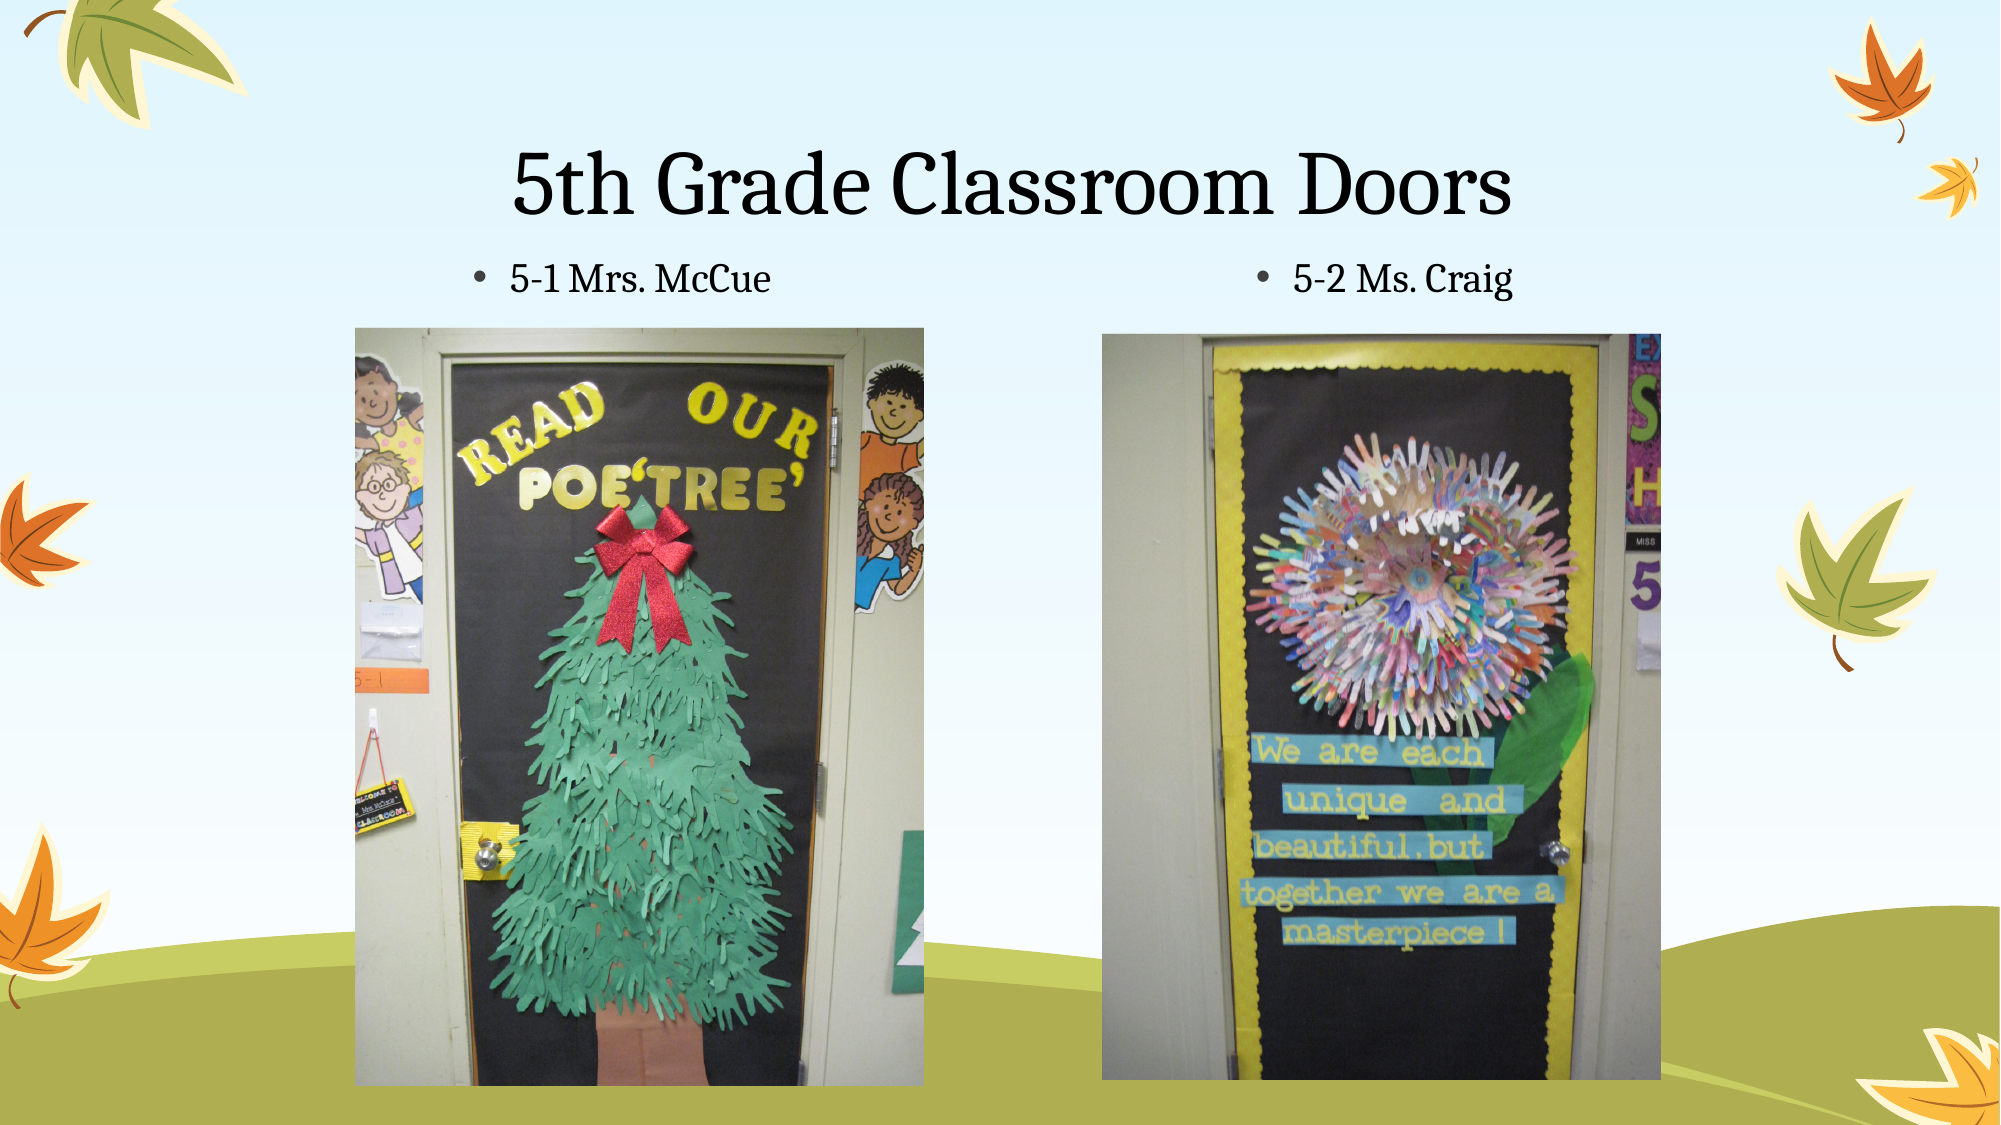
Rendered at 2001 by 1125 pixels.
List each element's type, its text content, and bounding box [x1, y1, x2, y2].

picture [259, 328, 1754, 1085]
list 5-2 Ms. Craig [1013, 243, 1749, 426]
title 5th Grade Classroom Doors [264, 39, 1763, 242]
list 5-1 Mrs. McCue [250, 243, 986, 921]
